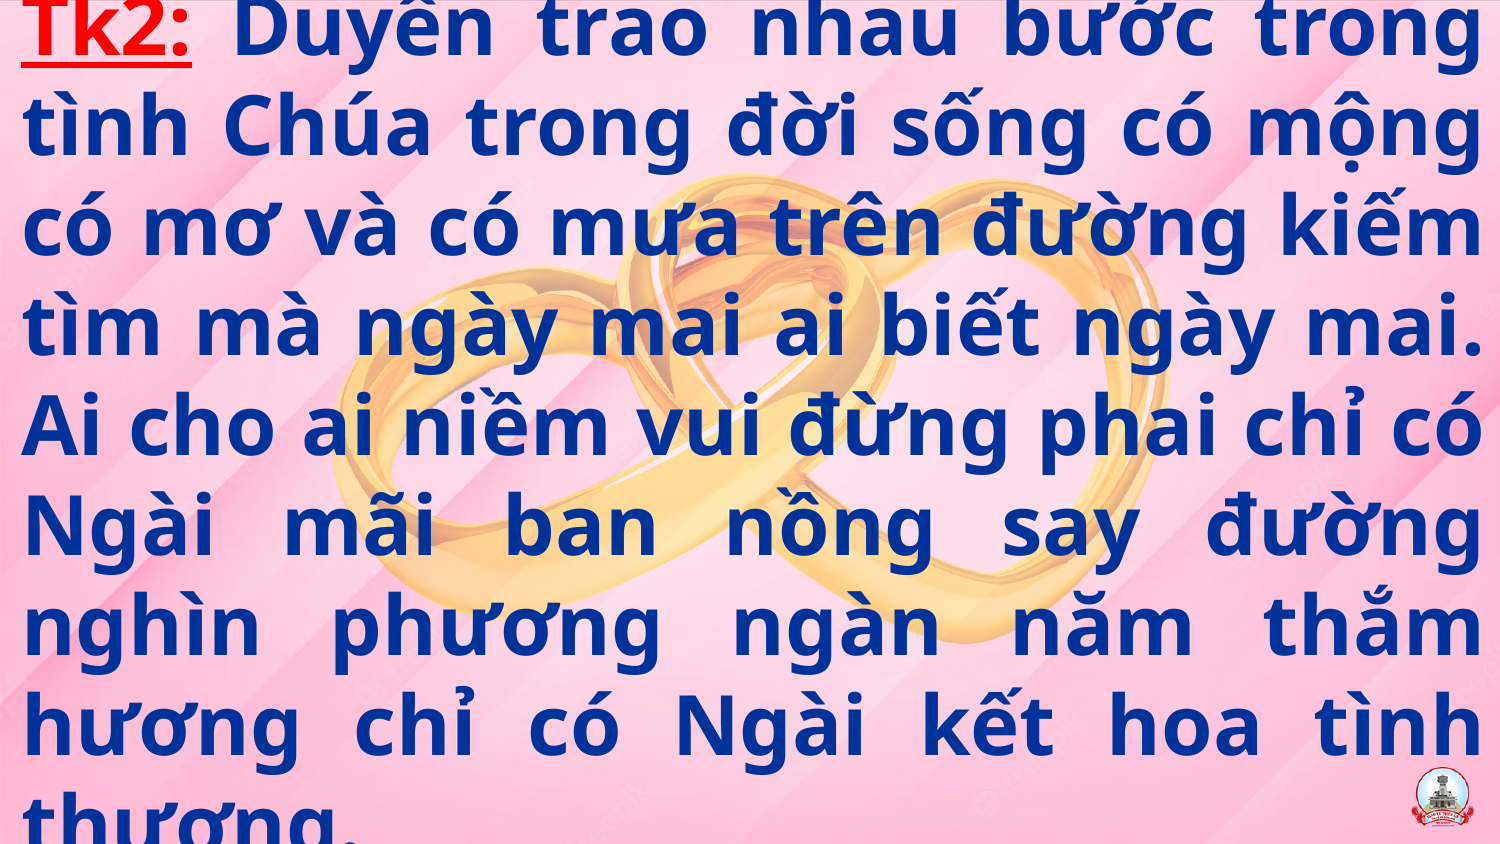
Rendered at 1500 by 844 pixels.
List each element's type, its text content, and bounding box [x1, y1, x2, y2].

list Tk2: Duyên trao nhau bước trong tình Chúa trong đời sống có mộng có mơ và có mưa trên đường kiếm tìm mà ngày mai ai biết ngày mai. Ai cho ai niềm vui đừng phai chỉ có Ngài mãi ban nồng say đường nghìn phương ngàn năm thắm hương chỉ có Ngài kết hoa tình thương. [1, 0, 1500, 844]
